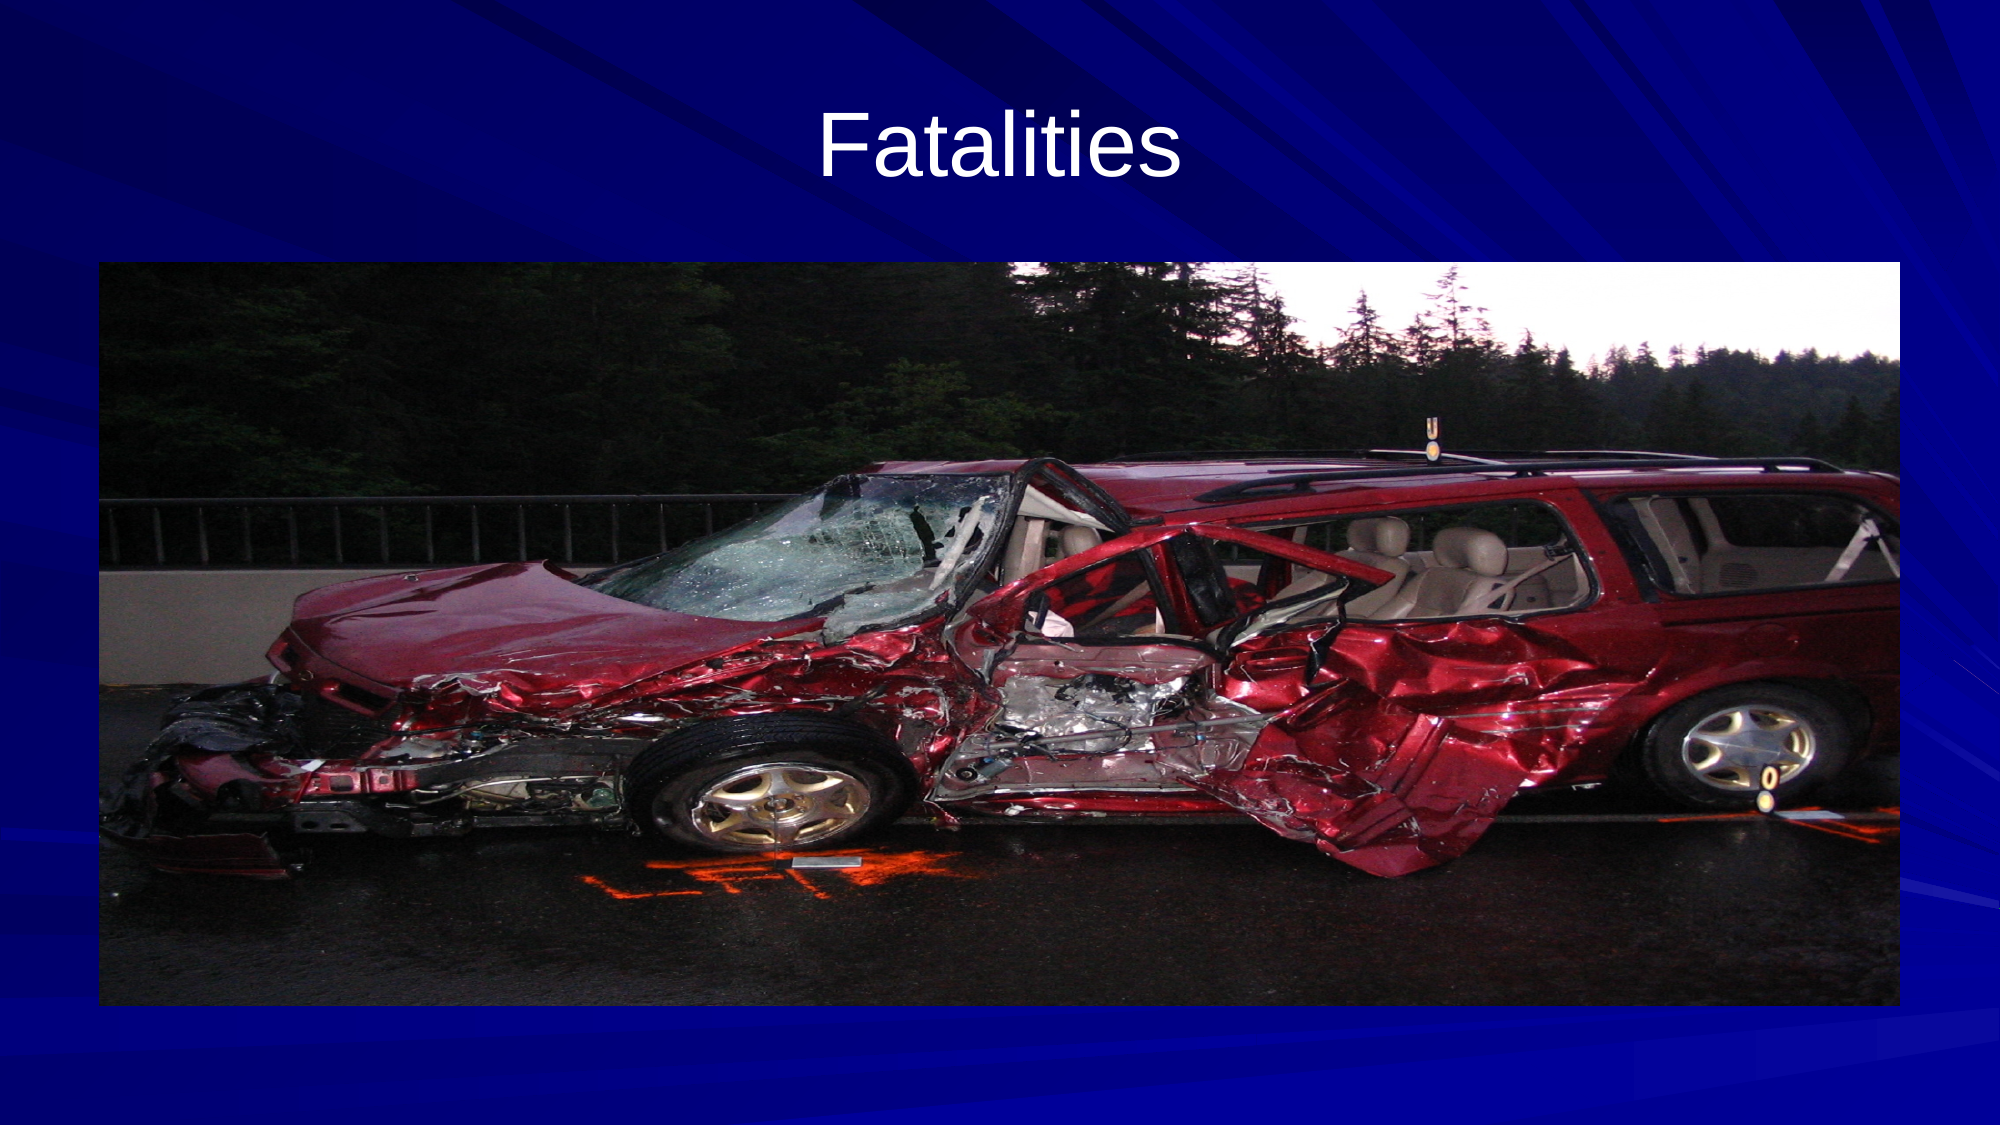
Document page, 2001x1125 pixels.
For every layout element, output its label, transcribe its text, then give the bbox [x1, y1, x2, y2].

title Fatalities [99, 45, 1901, 234]
picture [99, 262, 1900, 1006]
